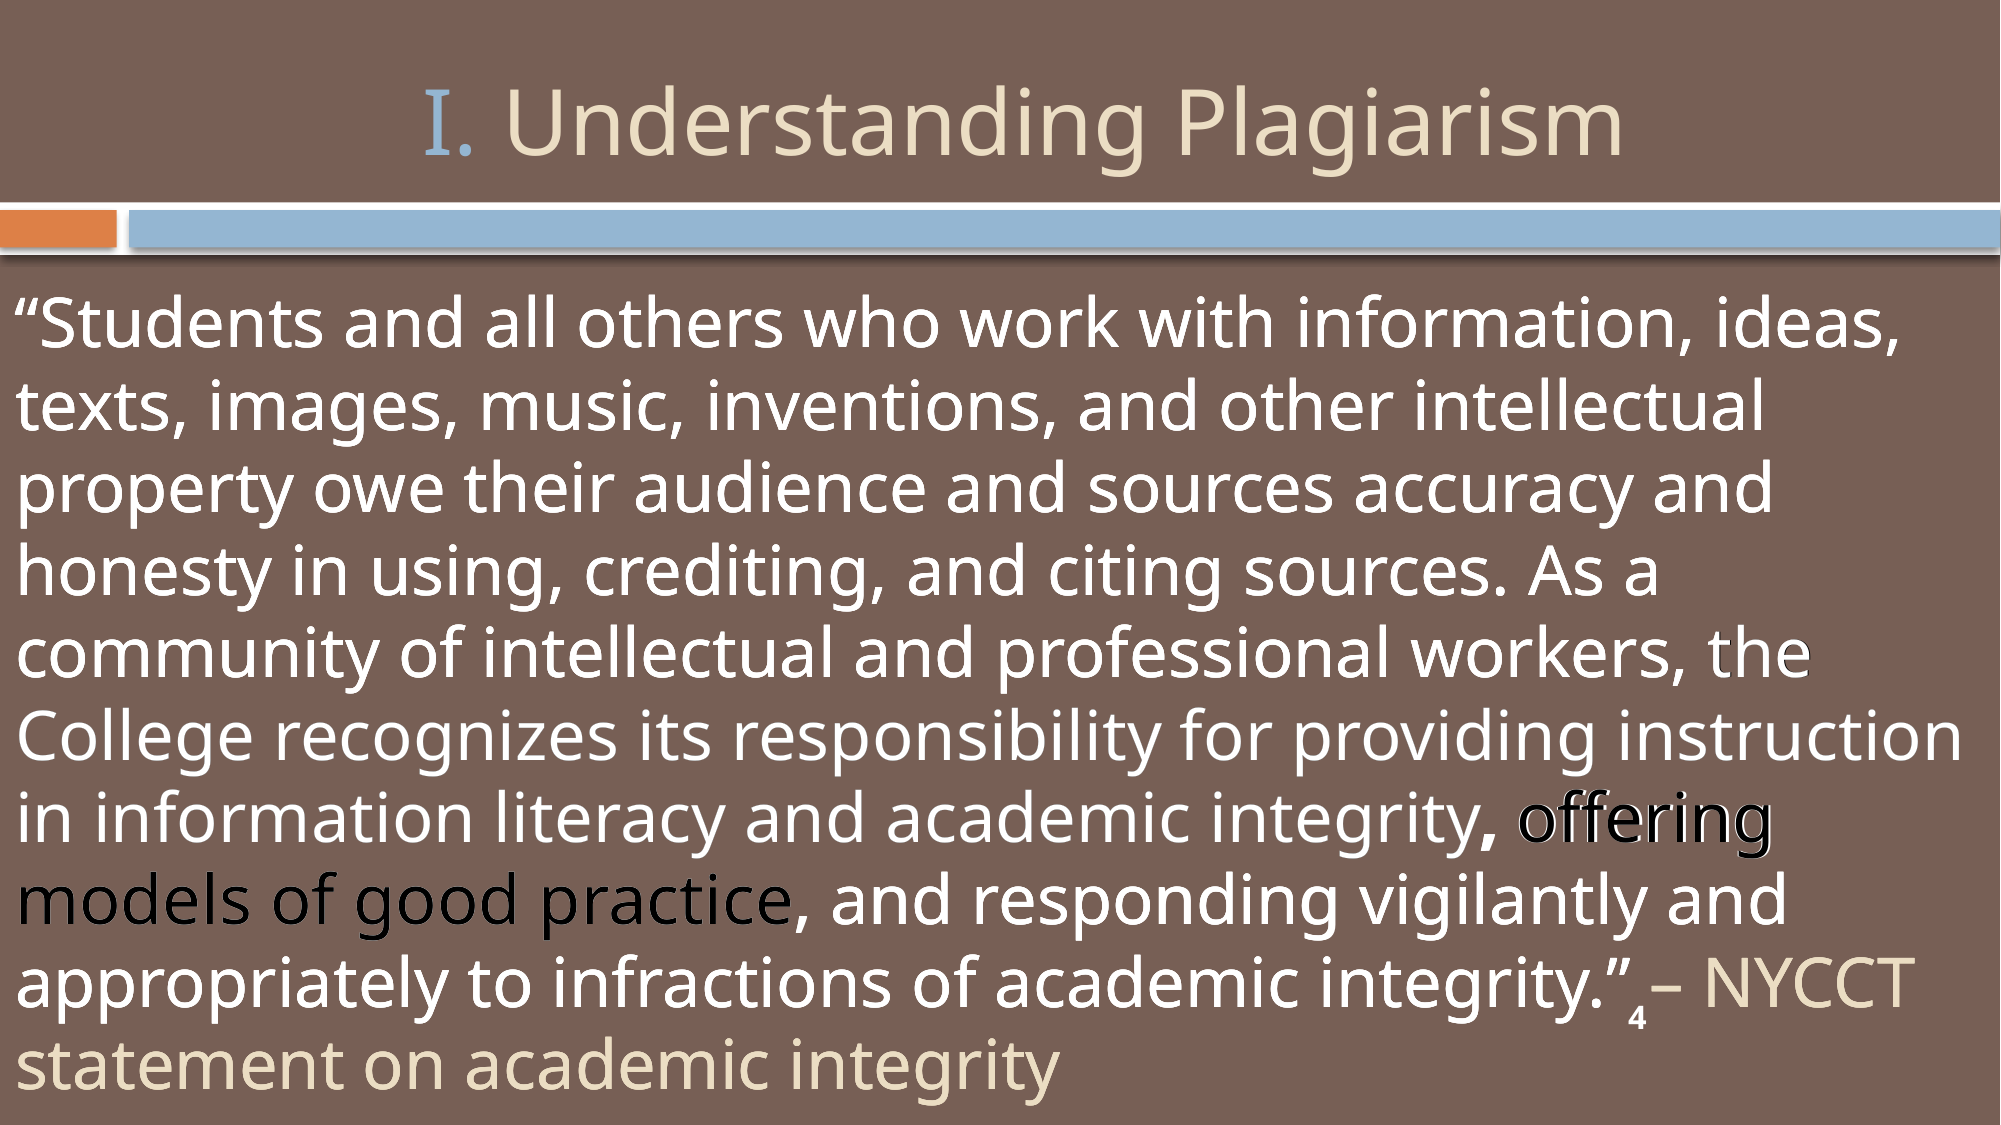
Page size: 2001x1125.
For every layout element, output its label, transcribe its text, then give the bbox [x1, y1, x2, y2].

text_box “Students and all others who work with information, ideas, texts, images, music, inventions, and other intellectual property owe their audience and sources accuracy and honesty in using, crediting, and citing sources. As a community of intellectual and professional workers, the College recognizes its responsibility for providing instruction in information literacy and academic integrity, offering models of good practice, and responding vigilantly and appropriately to infractions of academic integrity.” – NYCCT statement on academic integrity [0, 271, 2000, 1125]
title I. Understanding Plagiarism [133, 37, 1918, 200]
